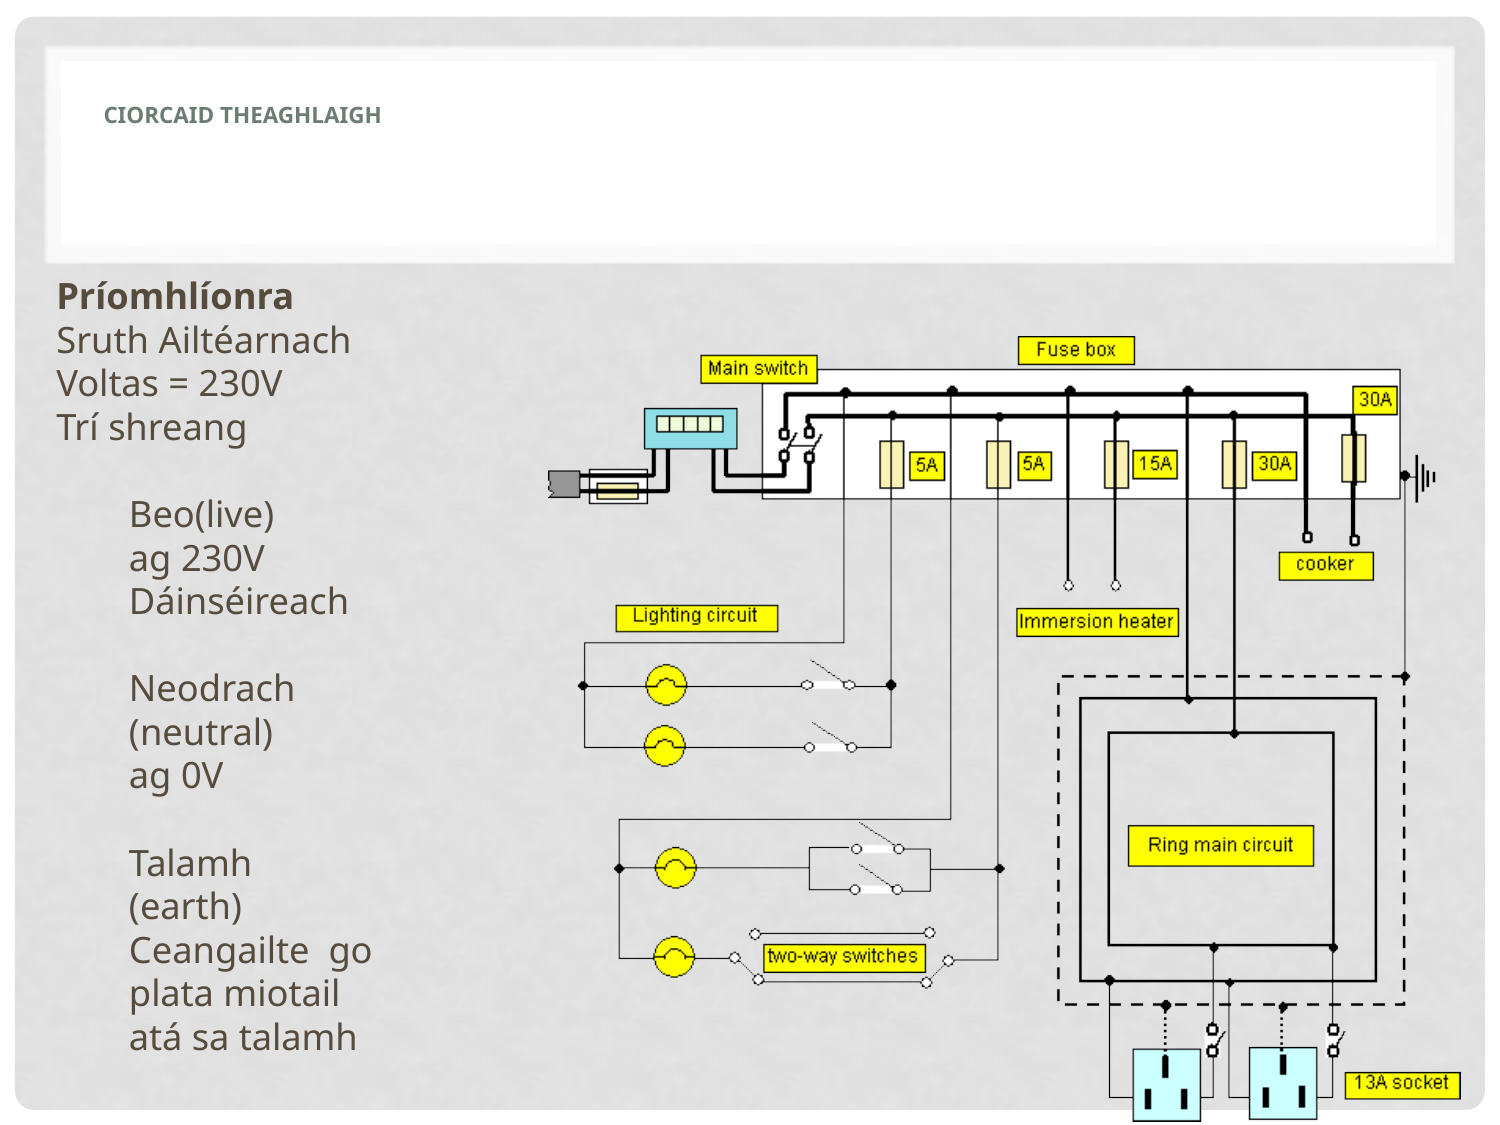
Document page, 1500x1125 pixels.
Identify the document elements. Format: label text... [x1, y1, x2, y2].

picture [547, 335, 1461, 1123]
list Príomhlíonra Sruth Ailtéarnach Voltas = 230V Trí shreang Beo(live) ag 230V Dáinséireach Neodrach (neutral) ag 0V Talamh (earth) Ceangailte go plata miotail atá sa talamh [41, 265, 455, 1071]
title Ciorcaid theaghlaigh [88, 66, 1306, 171]
